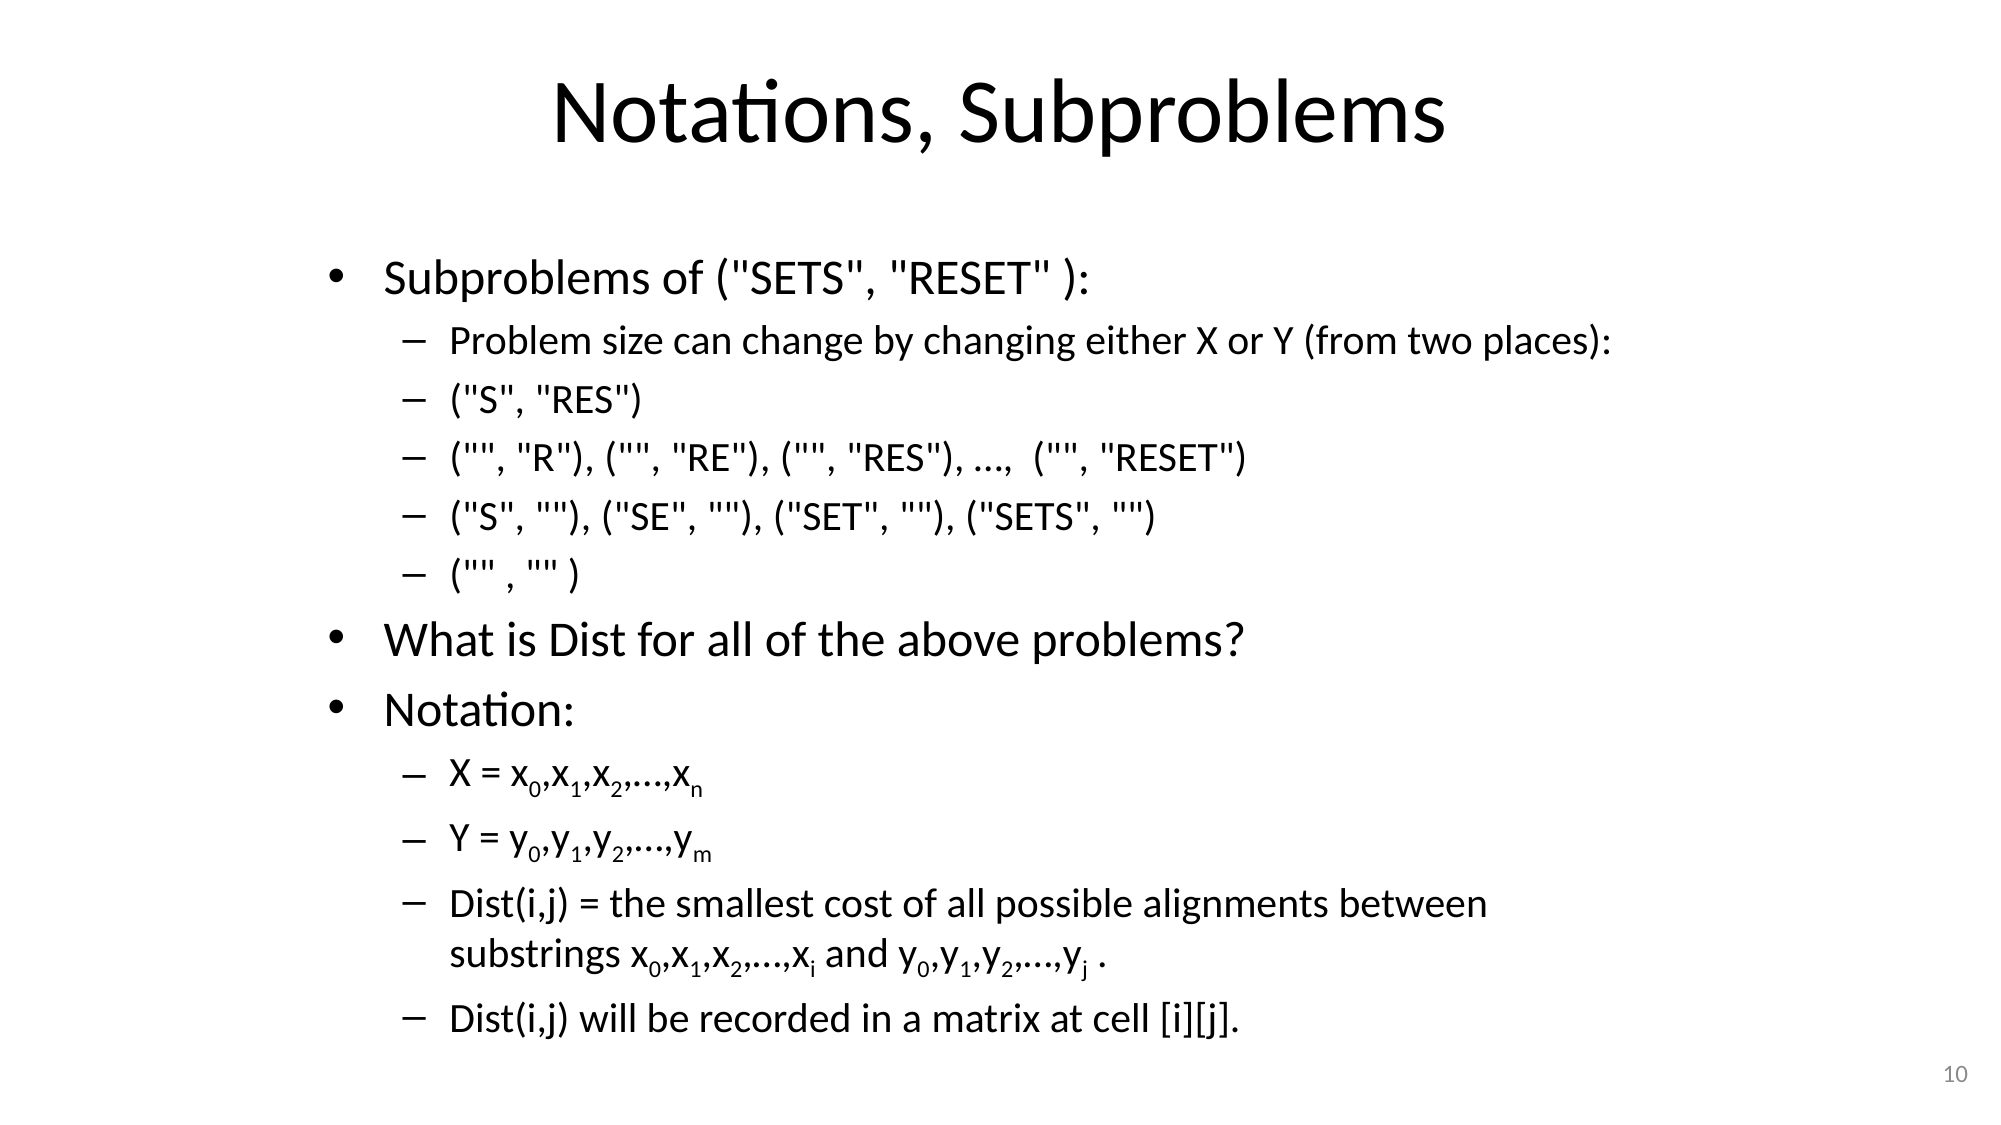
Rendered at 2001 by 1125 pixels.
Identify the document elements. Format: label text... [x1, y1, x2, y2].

list Subproblems of ("SETS", "RESET" ): Problem size can change by changing either X or Y (from two places): ("S", "RES") ("", "R"), ("", "RE"), ("", "RES"), …, ("", "RESET") ("S", ""), ("SE", ""), ("SET", ""), ("SETS", "") ("" , "" ) What is Dist for all of the above problems? Notation: X = x0,x1,x2,…,xn Y = y0,y1,y2,…,ym Dist(i,j) = the smallest cost of all possible alignments between substrings x0,x1,x2,…,xi and y0,y1,y2,…,yj . Dist(i,j) will be recorded in a matrix at cell [i][j]. [312, 237, 1663, 1063]
slide_number 10 [1516, 1042, 1984, 1103]
title Notations, Subproblems [99, 12, 1900, 200]
